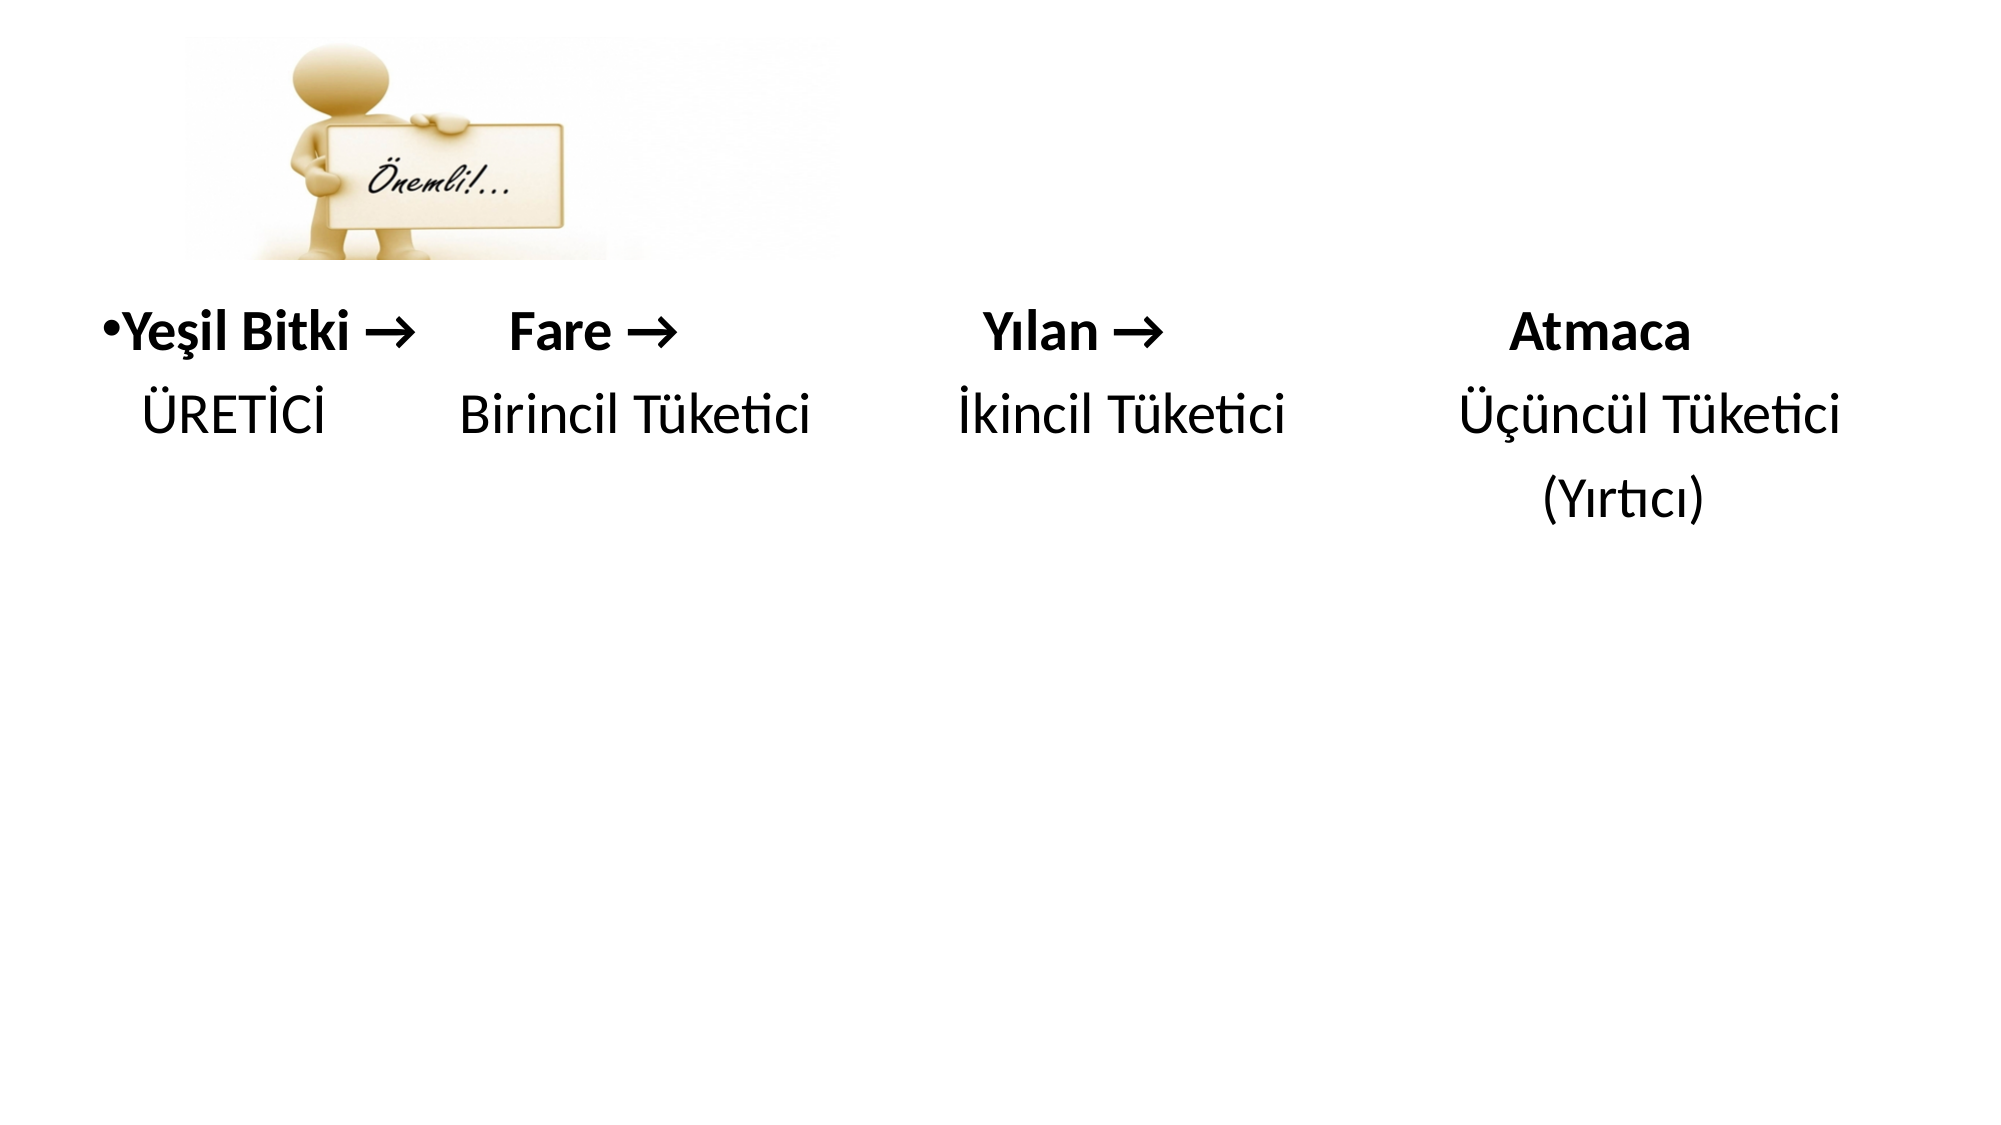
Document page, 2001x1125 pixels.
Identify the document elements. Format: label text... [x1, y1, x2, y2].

picture [185, 37, 840, 260]
list Yeşil Bitki → Fare → Yılan → Atmaca ÜRETİCİ Birincil Tüketici İkincil Tüketici Üçüncül Tüketici (Yırtıcı) [86, 292, 1875, 1007]
